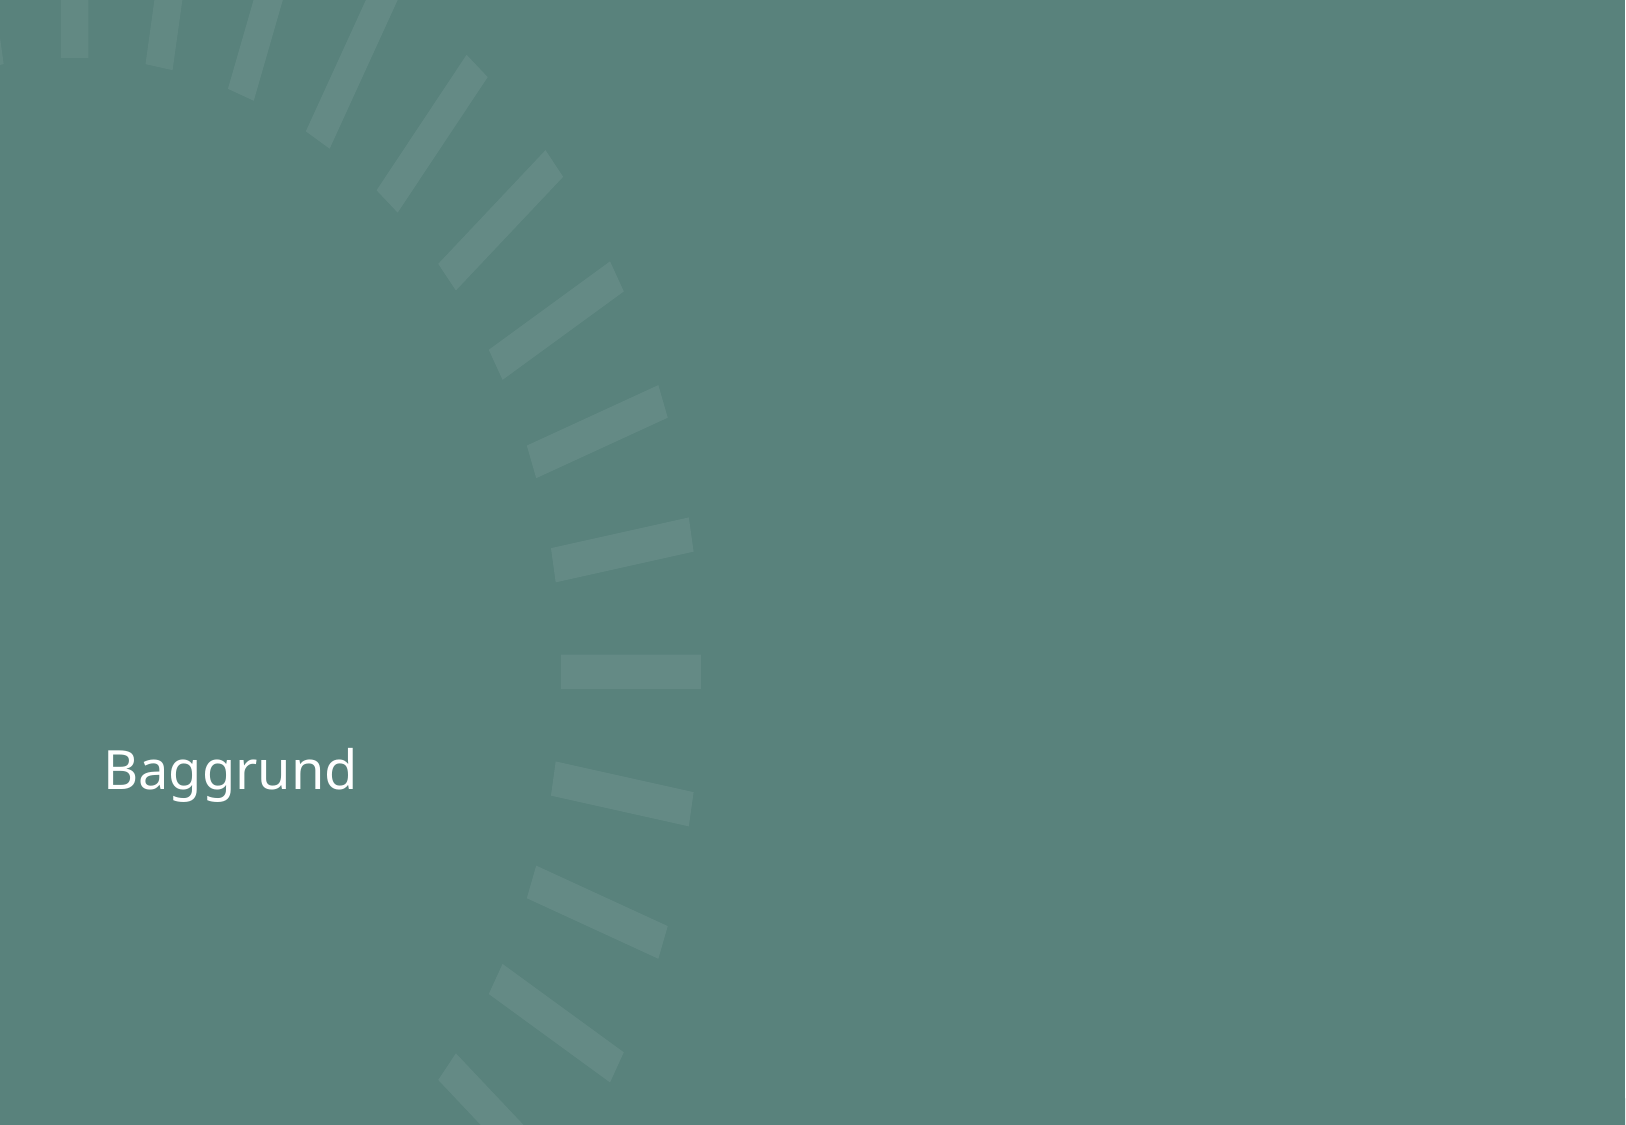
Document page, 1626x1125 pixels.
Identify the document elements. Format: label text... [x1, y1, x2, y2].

title Baggrund [88, 714, 1490, 809]
